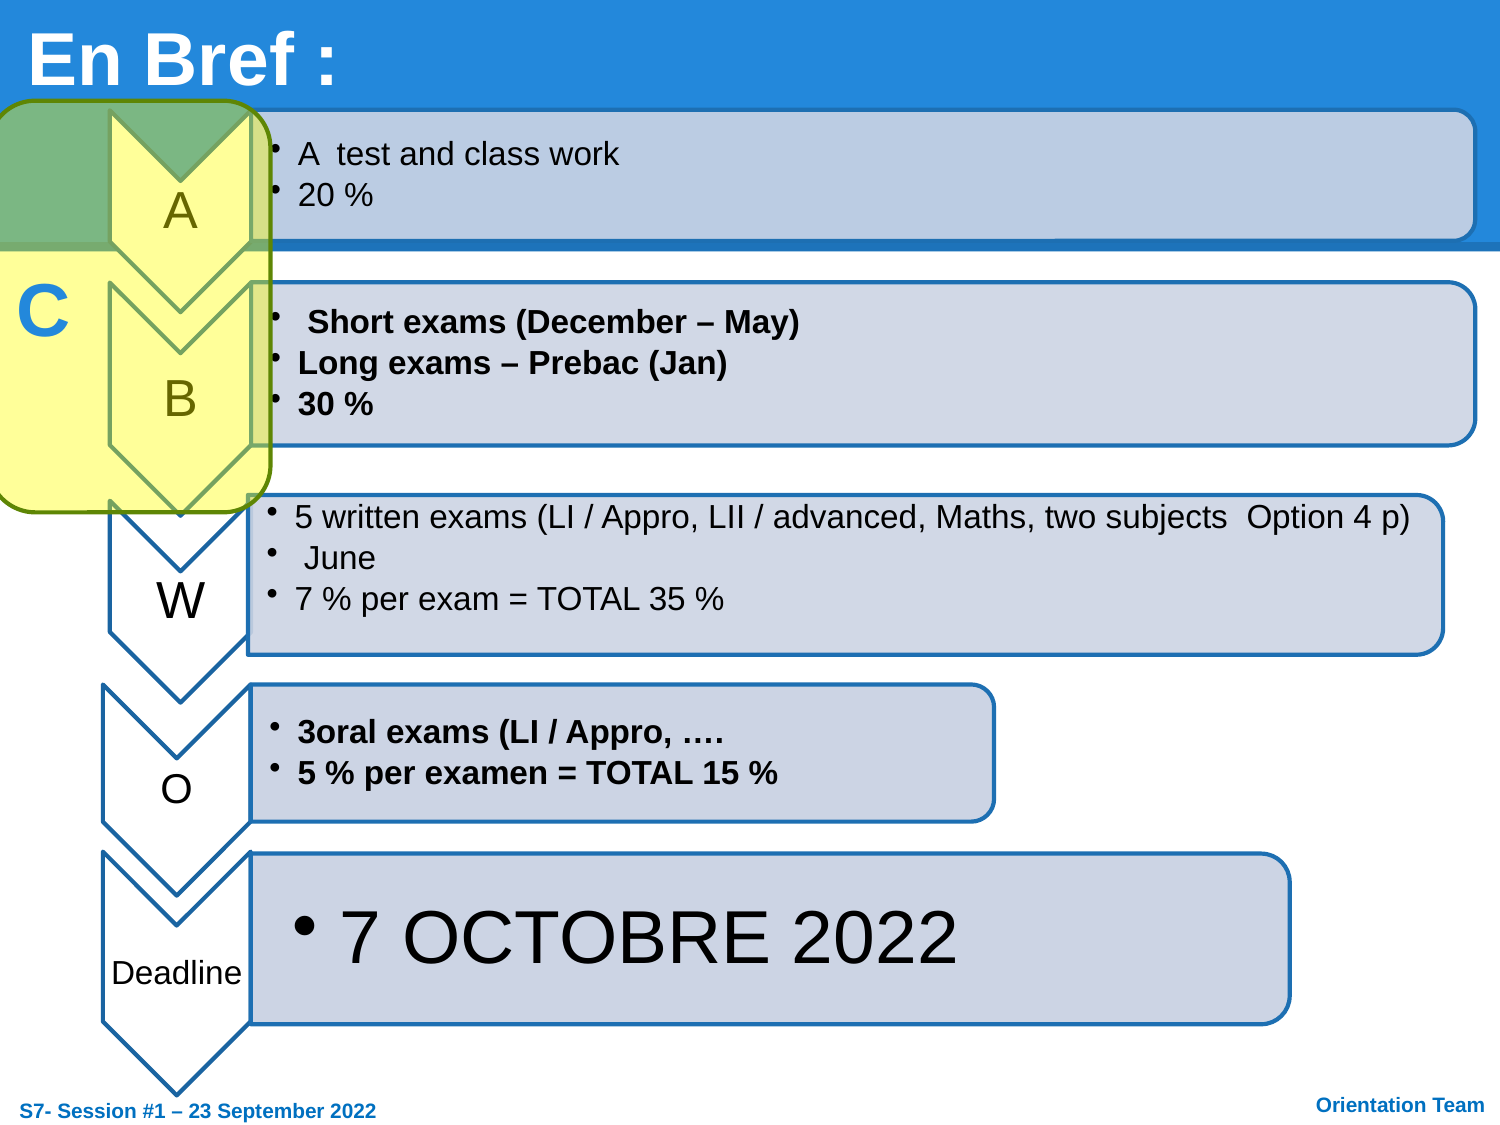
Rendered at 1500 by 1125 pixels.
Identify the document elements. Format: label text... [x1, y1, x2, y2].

text_box Orientation Team [1270, 1084, 1500, 1125]
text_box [109, 109, 1476, 703]
title En Bref : [12, 1, 1300, 107]
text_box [102, 684, 1290, 1096]
text_box C [0, 98, 253, 515]
text_box S7- Session #1 – 23 September 2022 [4, 1090, 519, 1125]
